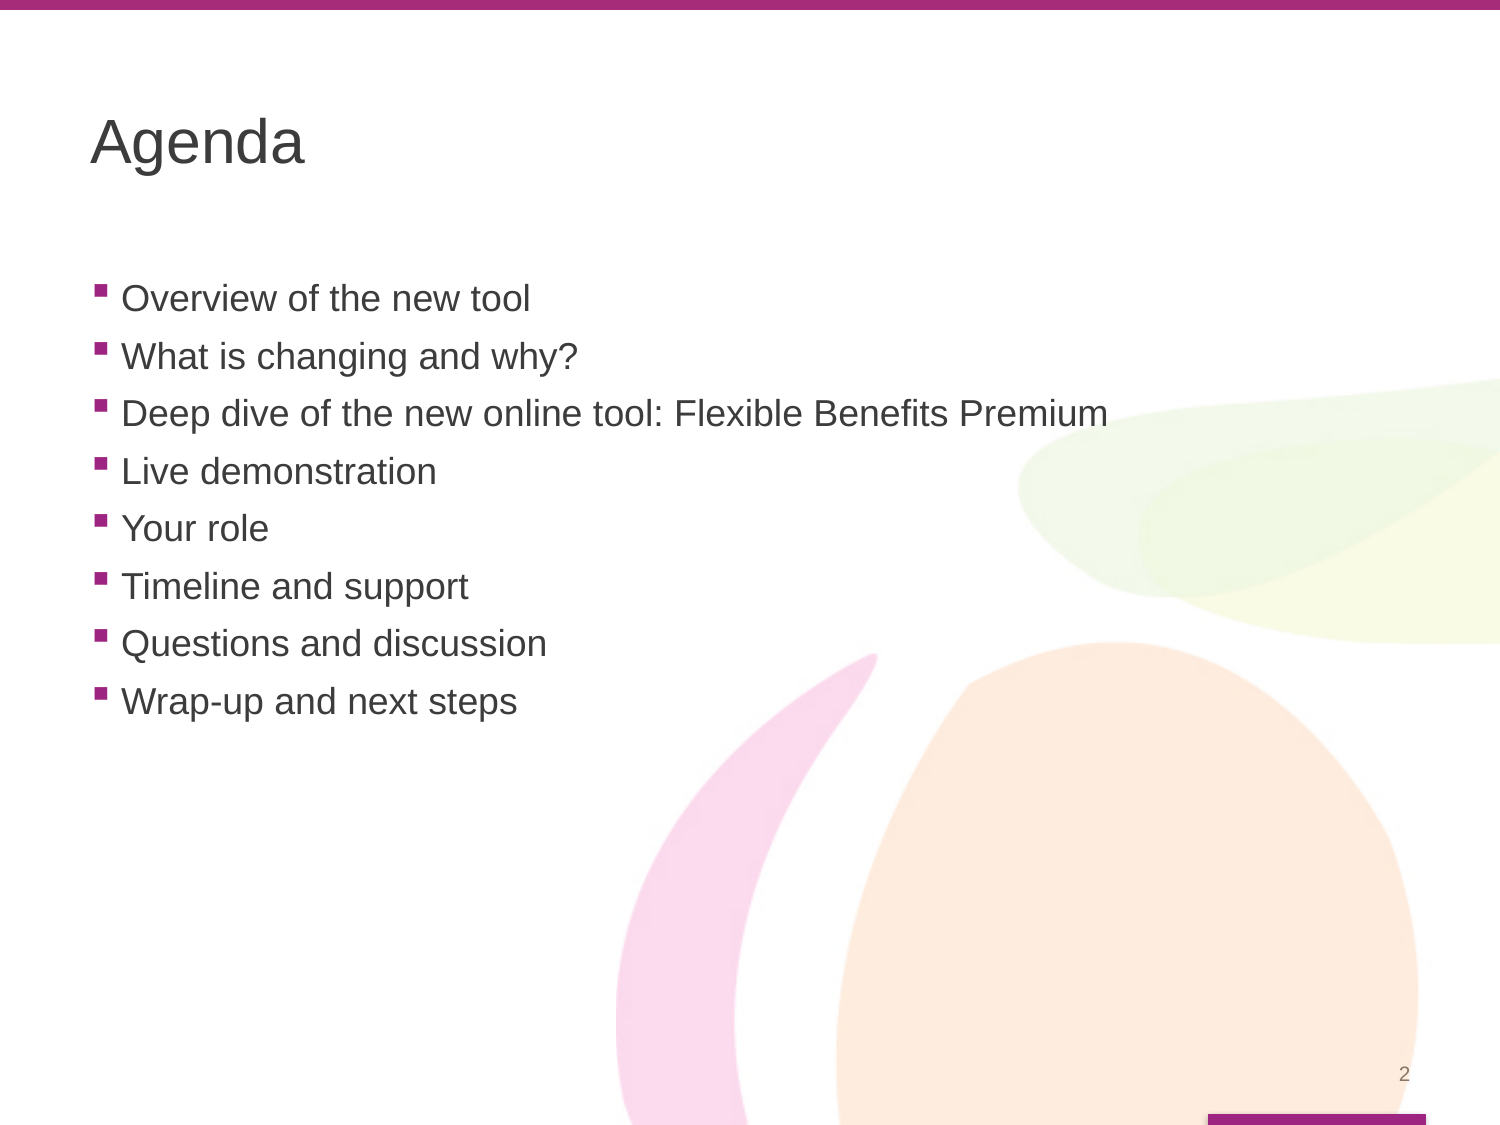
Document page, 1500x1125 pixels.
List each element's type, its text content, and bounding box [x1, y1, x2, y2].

slide_number 2 [1208, 1042, 1425, 1103]
list Overview of the new tool What is changing and why? Deep dive of the new online tool: Flexible Benefits Premium Live demonstration Your role Timeline and support Questions and discussion Wrap-up and next steps [50, 266, 1350, 1010]
title Agenda [75, 45, 1425, 233]
picture [0, 0, 1500, 10]
picture [616, 377, 1500, 1125]
